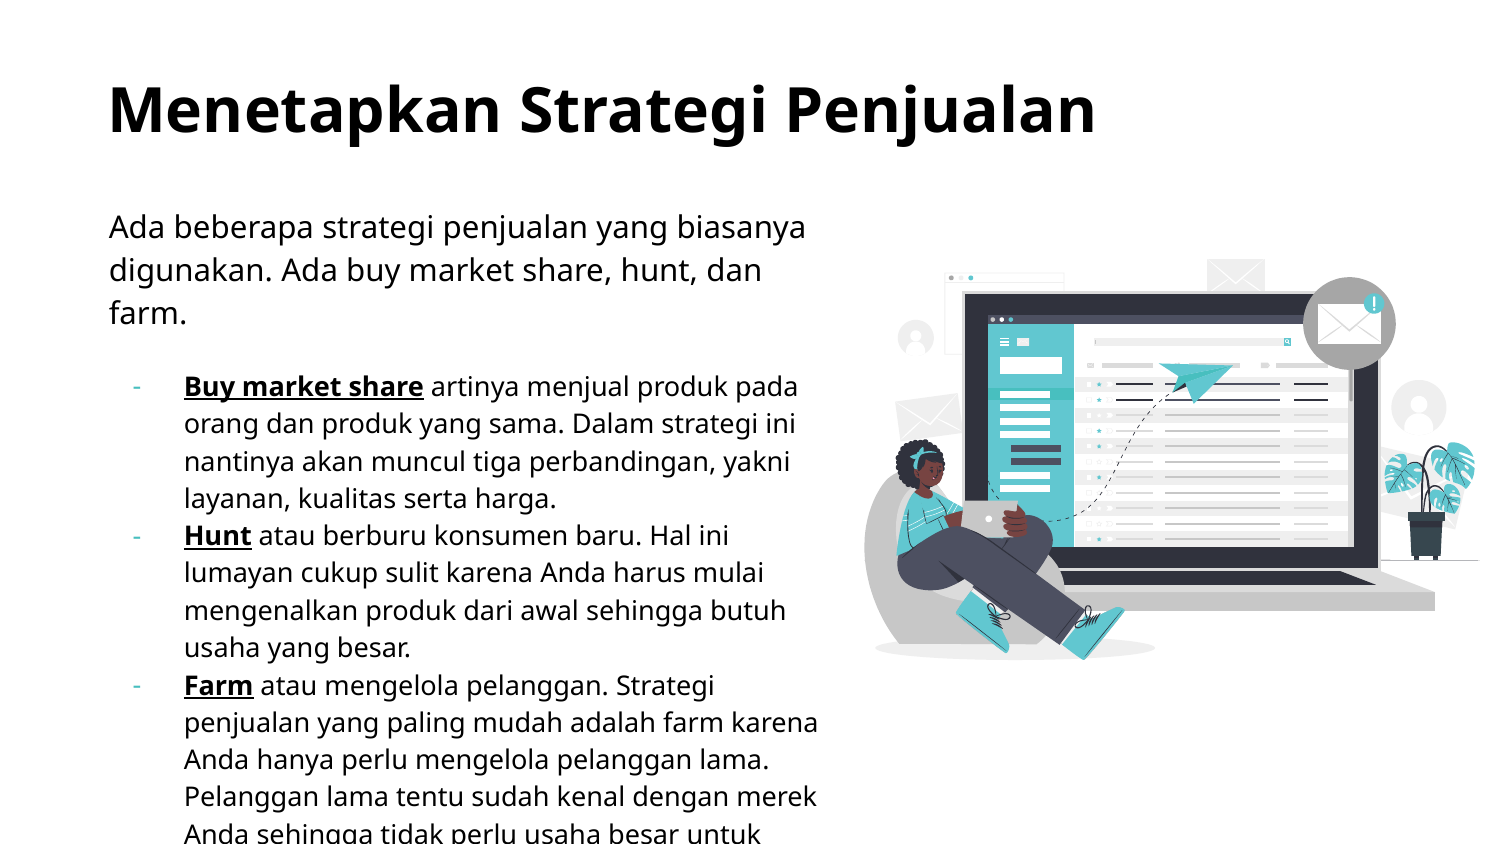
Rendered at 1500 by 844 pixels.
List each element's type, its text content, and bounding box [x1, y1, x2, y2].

subtitle Ada beberapa strategi penjualan yang biasanya digunakan. Ada buy market share, hunt, dan farm. Buy market share artinya menjual produk pada orang dan produk yang sama. Dalam strategi ini nantinya akan muncul tiga perbandingan, yakni layanan, kualitas serta harga. Hunt atau berburu konsumen baru. Hal ini lumayan cukup sulit karena Anda harus mulai mengenalkan produk dari awal sehingga butuh usaha yang besar. Farm atau mengelola pelanggan. Strategi penjualan yang paling mudah adalah farm karena Anda hanya perlu mengelola pelanggan lama. Pelanggan lama tentu sudah kenal dengan merek Anda sehingga tidak perlu usaha besar untuk mengenalkannya. [93, 186, 861, 693]
title Menetapkan Strategi Penjualan [92, 61, 1358, 155]
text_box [864, 258, 1481, 661]
